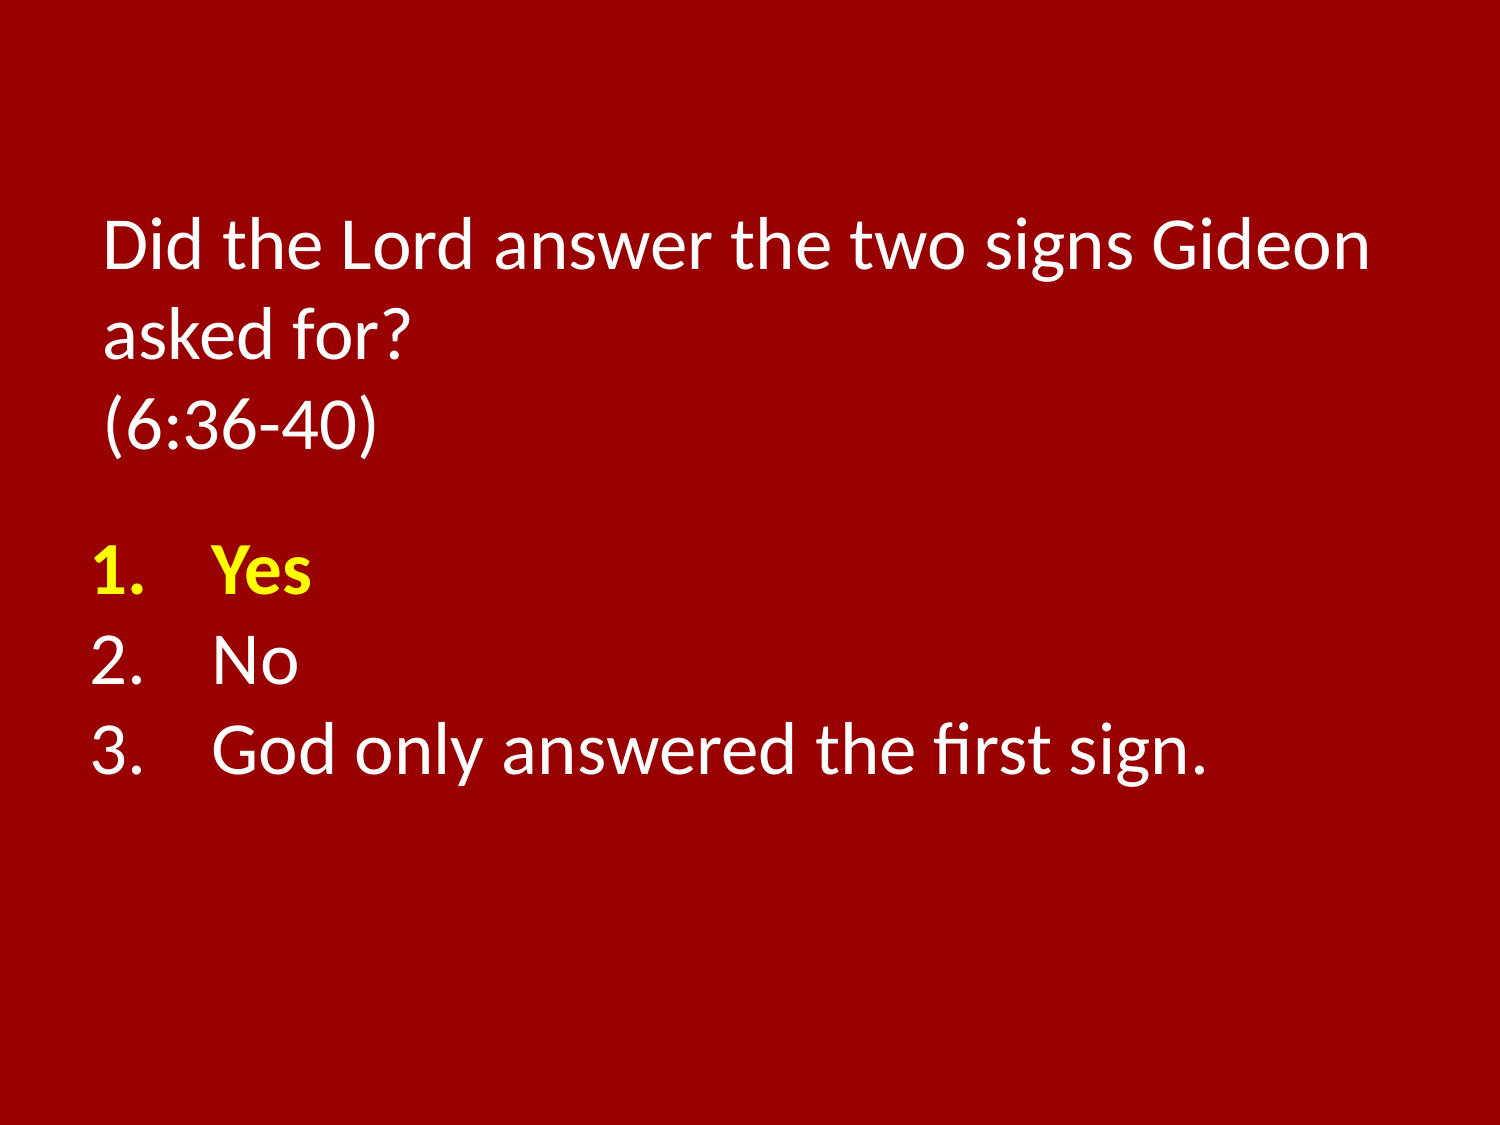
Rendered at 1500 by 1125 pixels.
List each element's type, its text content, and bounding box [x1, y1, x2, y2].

text_box Yes No God only answered the first sign. [74, 512, 1425, 798]
text_box Did the Lord answer the two signs Gideon asked for? (6:36-40) [87, 187, 1425, 473]
